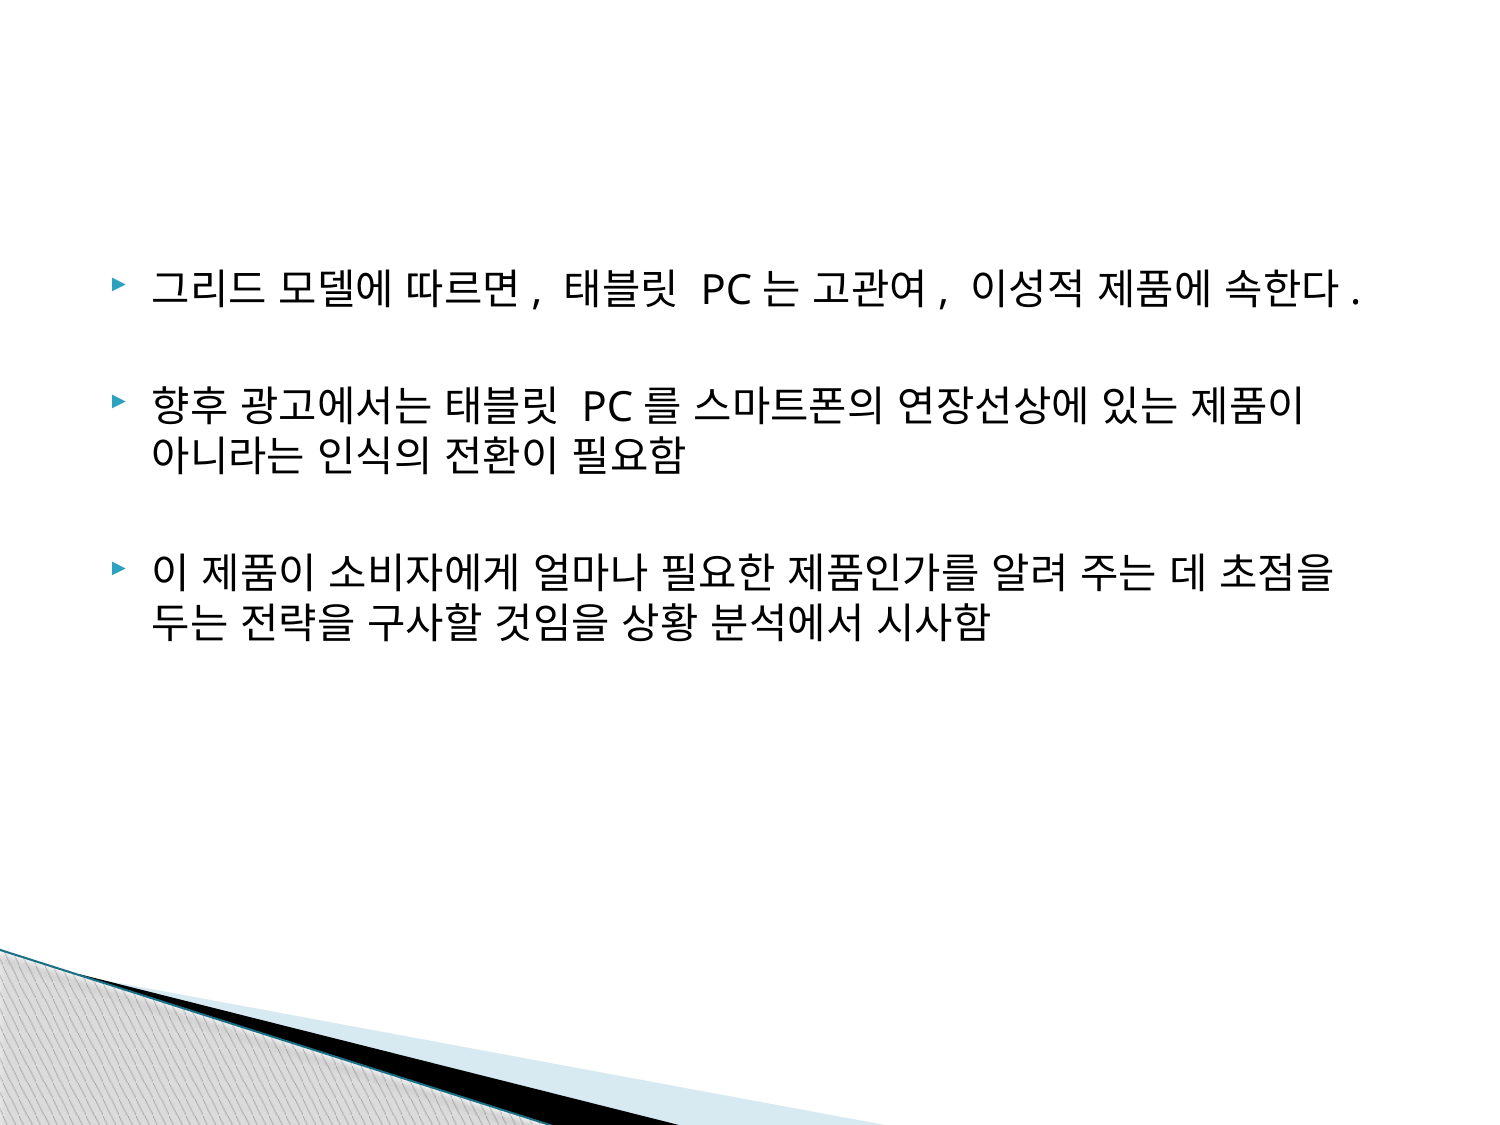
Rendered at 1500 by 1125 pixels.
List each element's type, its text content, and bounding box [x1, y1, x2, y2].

list 그리드 모델에 따르면, 태블릿 PC는 고관여, 이성적 제품에 속한다. 향후 광고에서는 태블릿 PC를 스마트폰의 연장선상에 있는 제품이 아니라는 인식의 전환이 필요함 이 제품이 소비자에게 얼마나 필요한 제품인가를 알려 주는 데 초점을 두는 전략을 구사할 것임을 상황 분석에서 시사함 [76, 255, 1427, 998]
